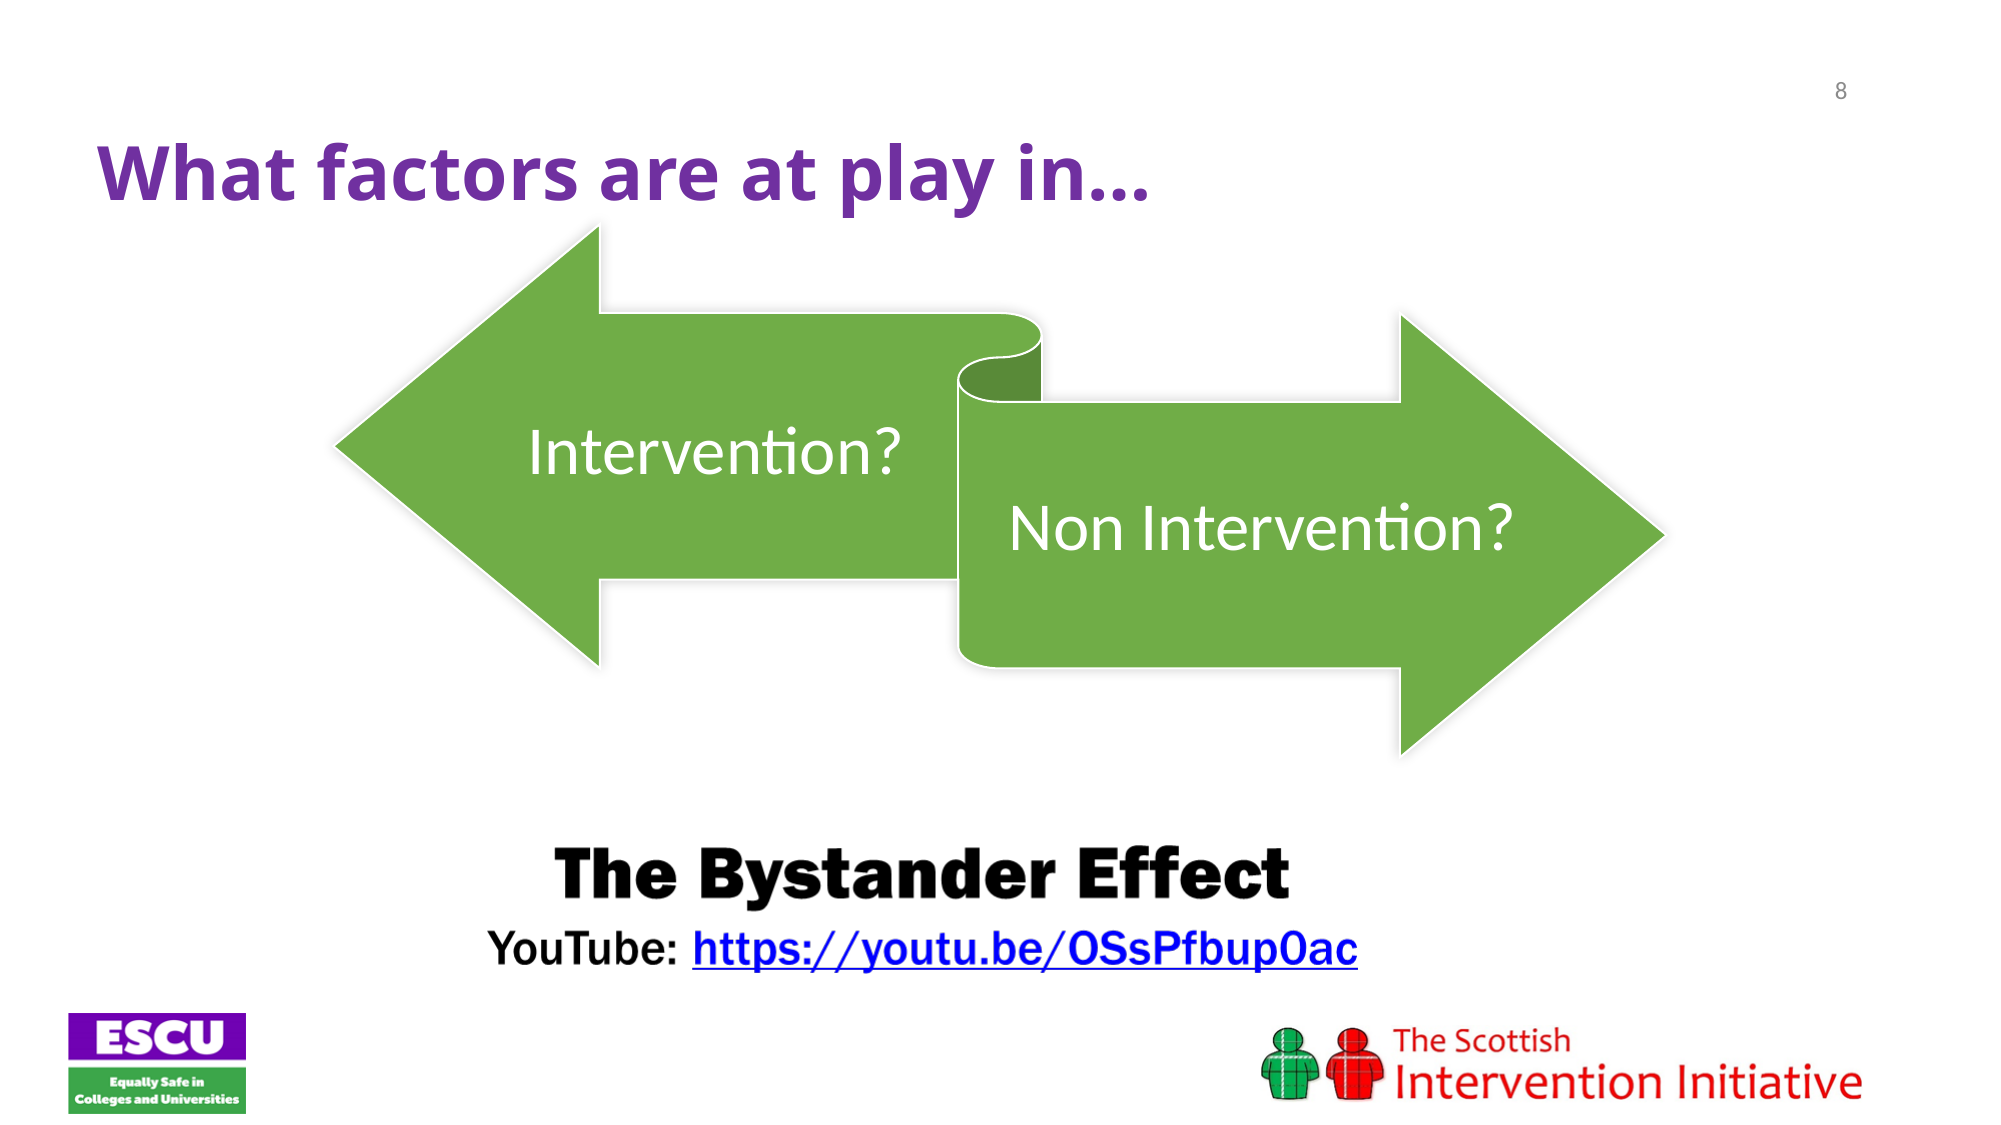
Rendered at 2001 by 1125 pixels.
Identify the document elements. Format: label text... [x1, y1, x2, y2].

text_box What factors are at play in… [82, 117, 333, 223]
slide_number 8 [1412, 59, 1863, 120]
picture [457, 801, 1388, 1007]
picture [68, 1013, 246, 1114]
picture [1260, 1025, 1863, 1103]
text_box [333, 117, 1667, 1007]
